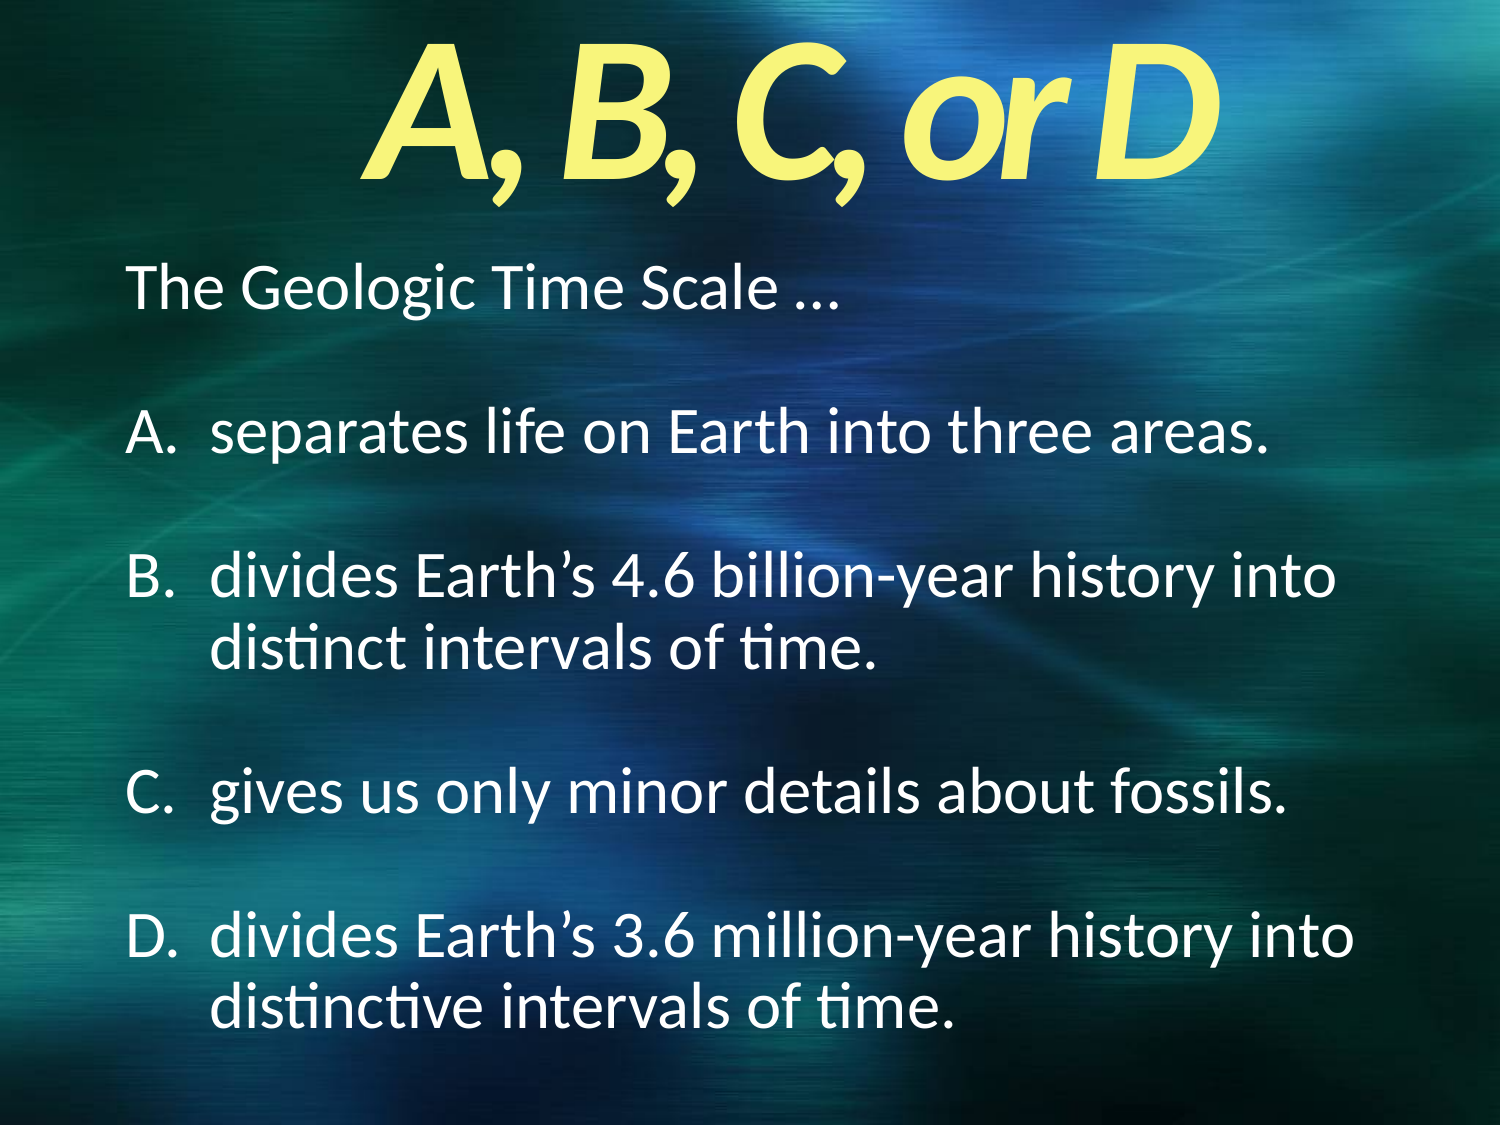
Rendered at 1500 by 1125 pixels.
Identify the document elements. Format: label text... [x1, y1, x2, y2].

picture [0, 0, 1500, 1125]
list A, B, C, or D [367, 0, 1237, 228]
subtitle The Geologic Time Scale … separates life on Earth into three areas. divides Earth’s 4.6 billion-year history into distinct intervals of time. gives us only minor details about fossils. divides Earth’s 3.6 million-year history into distinctive intervals of time. [125, 252, 1450, 1125]
